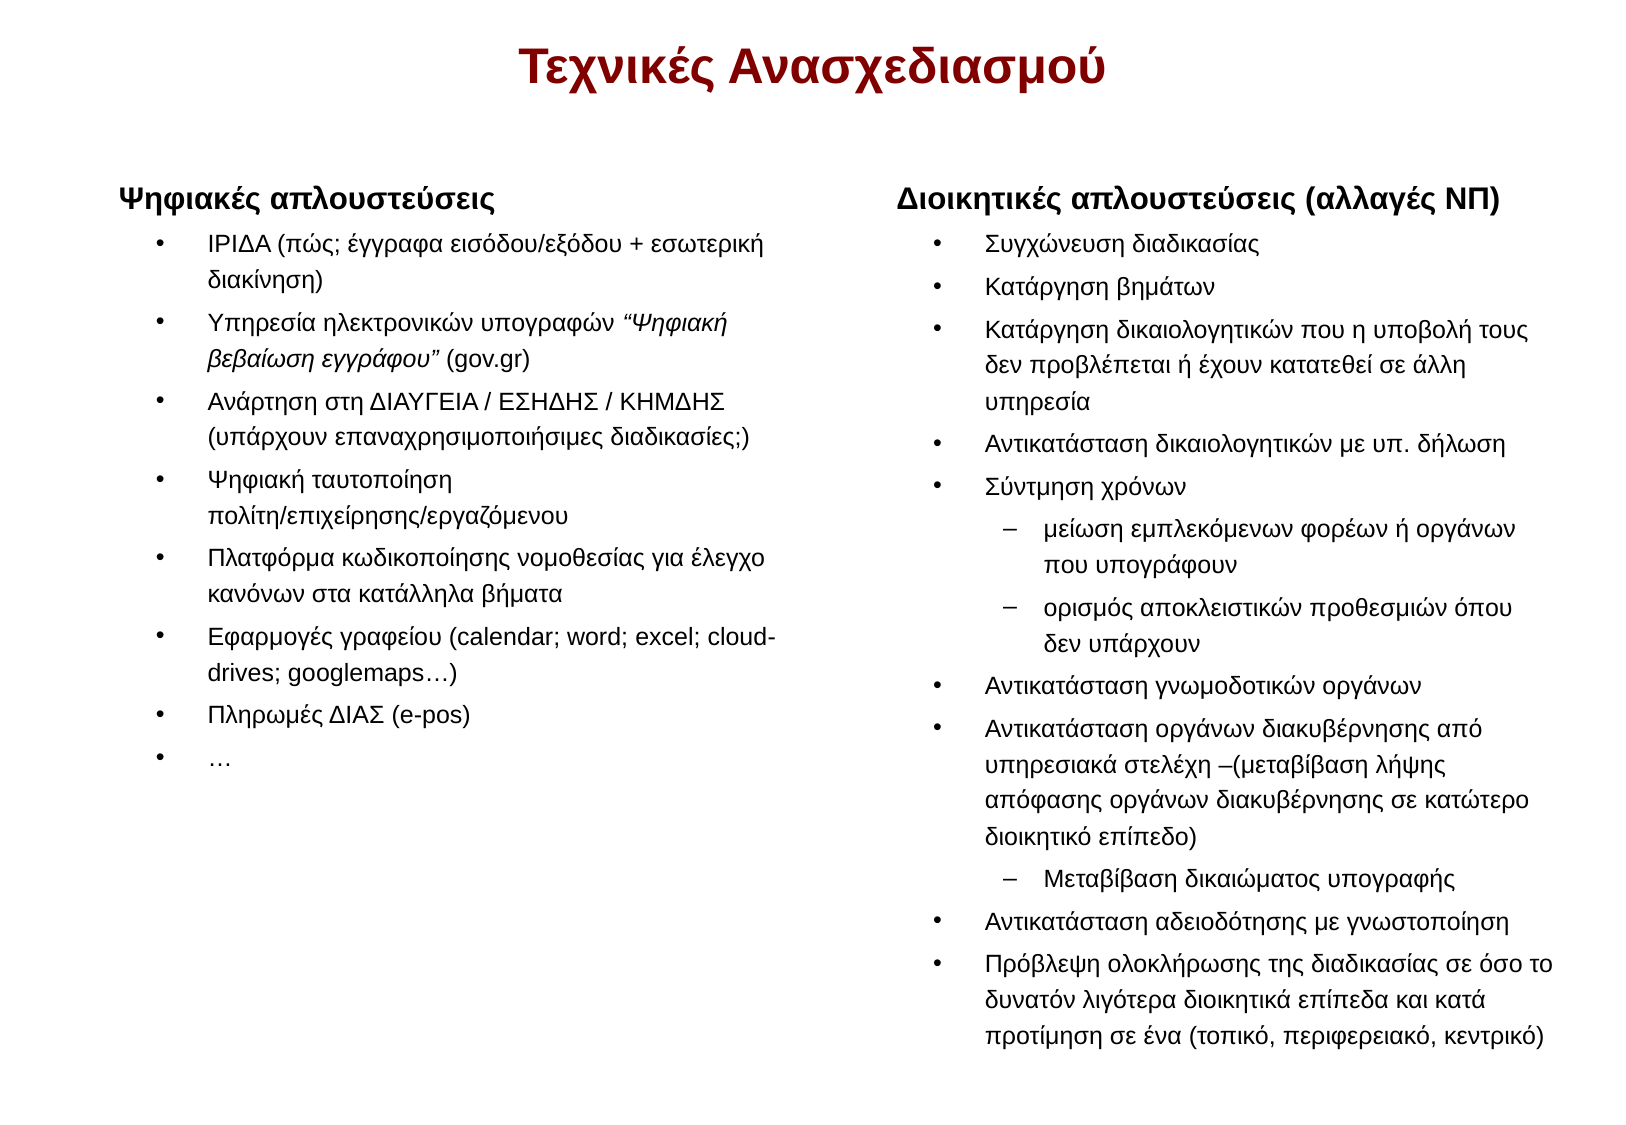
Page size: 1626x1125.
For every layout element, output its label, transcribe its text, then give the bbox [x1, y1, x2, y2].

list Διοικητικές απλουστεύσεις (αλλαγές ΝΠ) Συγχώνευση διαδικασίας Κατάργηση βημάτων Κατάργηση δικαιολογητικών που η υποβολή τους δεν προβλέπεται ή έχουν κατατεθεί σε άλλη υπηρεσία Αντικατάσταση δικαιολογητικών με υπ. δήλωση Σύντμηση χρόνων μείωση εμπλεκόμενων φορέων ή οργάνων που υπογράφουν ορισμός αποκλειστικών προθεσμιών όπου δεν υπάρχουν Αντικατάσταση γνωμοδοτικών οργάνων Αντικατάσταση οργάνων διακυβέρνησης από υπηρεσιακά στελέχη –(μεταβίβαση λήψης απόφασης οργάνων διακυβέρνησης σε κατώτερο διοικητικό επίπεδο) Μεταβίβαση δικαιώματος υπογραφής Αντικατάσταση αδειοδότησης με γνωστοποίηση Πρόβλεψη ολοκλήρωσης της διαδικασίας σε όσο το δυνατόν λιγότερα διοικητικά επίπεδα και κατά προτίμηση σε ένα (τοπικό, περιφερειακό, κεντρικό) [881, 162, 1572, 1052]
list Ψηφιακές απλουστεύσεις ΙΡΙΔΑ (πώς; έγγραφα εισόδου/εξόδου + εσωτερική διακίνηση) Υπηρεσία ηλεκτρονικών υπογραφών “Ψηφιακή βεβαίωση εγγράφου” (gov.gr) Ανάρτηση στη ΔΙΑΥΓΕΙΑ / ΕΣΗΔΗΣ / ΚΗΜΔΗΣ (υπάρχουν επαναχρησιμοποιήσιμες διαδικασίες;) Ψηφιακή ταυτοποίηση πολίτη/επιχείρησης/εργαζόμενου Πλατφόρμα κωδικοποίησης νομοθεσίας για έλεγχο κανόνων στα κατάλληλα βήματα Εφαρμογές γραφείου (calendar; word; excel; cloud-drives; googlemaps…) Πληρωμές ΔΙΑΣ (e-pos) … [103, 162, 794, 1052]
title Τεχνικές Ανασχεδιασμού [21, 12, 1604, 114]
